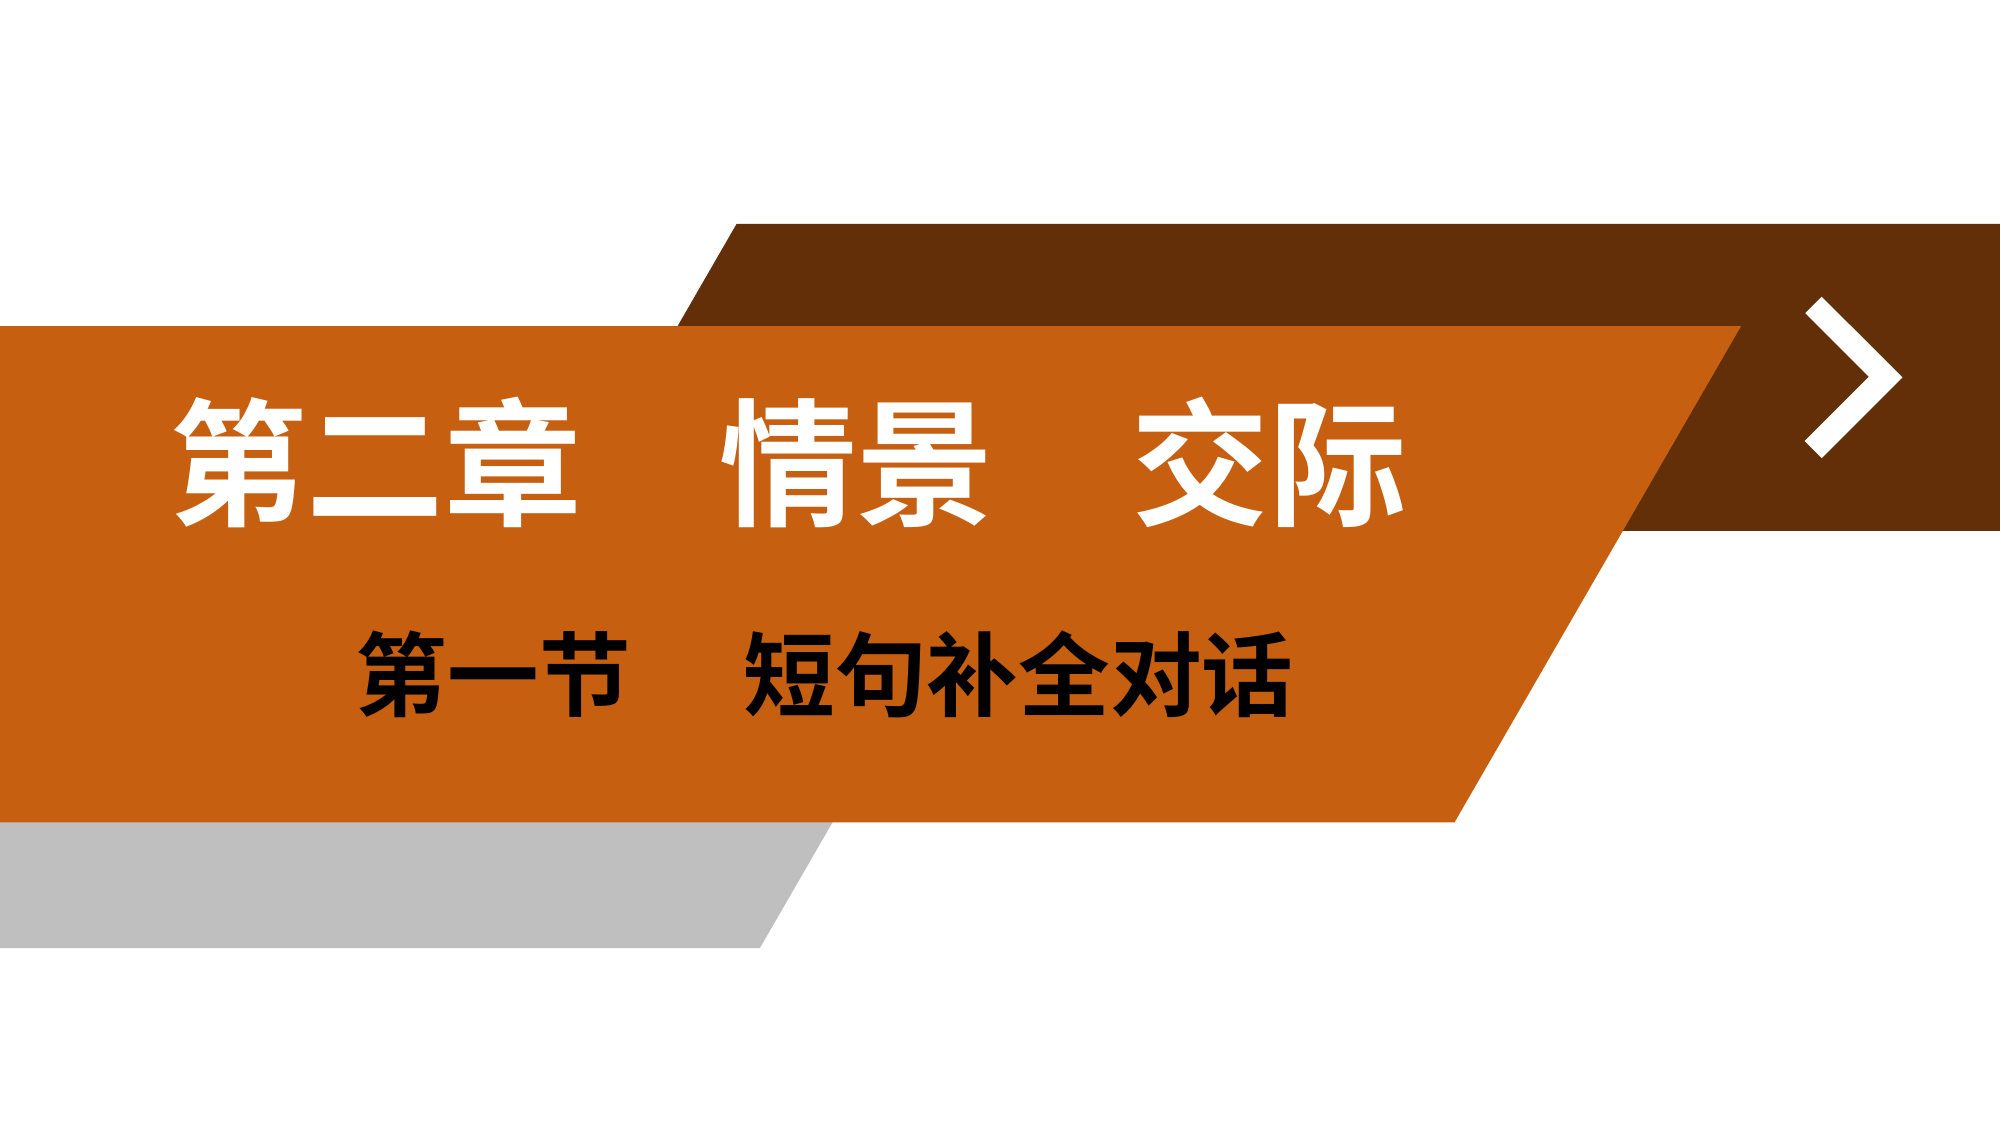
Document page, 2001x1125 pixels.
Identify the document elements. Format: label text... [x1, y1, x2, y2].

text_box [677, 222, 2000, 532]
text_box 第二章 情景 交际 [154, 370, 1490, 551]
text_box [1803, 295, 1904, 460]
text_box 第一节 短句补全对话 [341, 610, 1376, 736]
text_box [0, 824, 833, 950]
text_box [0, 325, 1743, 824]
